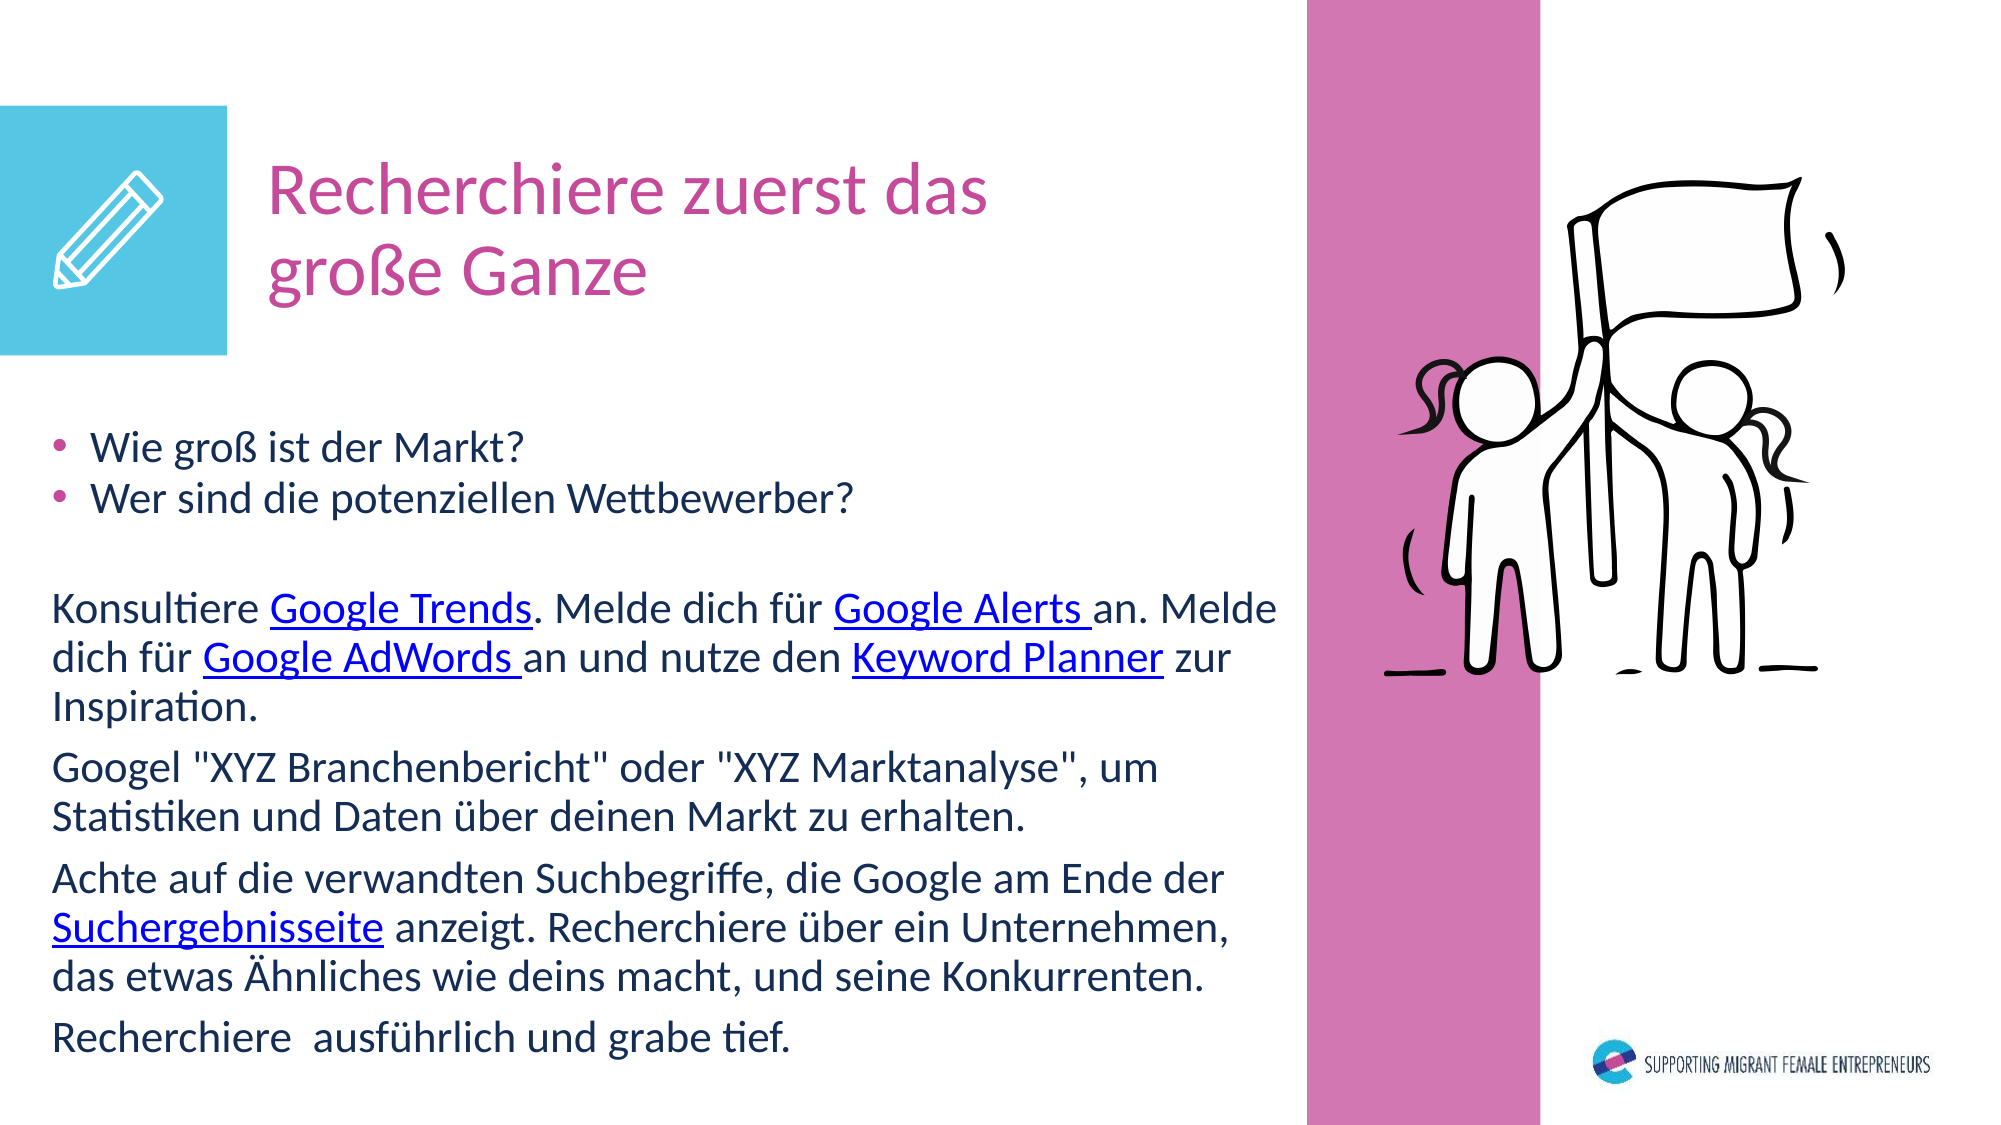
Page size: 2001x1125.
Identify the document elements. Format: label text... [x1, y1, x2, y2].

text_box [1384, 103, 1908, 749]
text_box Recherchiere zuerst das große Ganze [260, 140, 1131, 321]
picture [1583, 1012, 1636, 1092]
list Wie groß ist der Markt? Wer sind die potenziellen Wettbewerber? Konsultiere Google Trends. Melde dich für Google Alerts an. Melde dich für Google AdWords an und nutze den Keyword Planner zur Inspiration. Googel "XYZ Branchenbericht" oder "XYZ Marktanalyse", um Statistiken und Daten über deinen Markt zu erhalten. Achte auf die verwandten Suchbegriffe, die Google am Ende der Suchergebnisseite anzeigt. Recherchiere über ein Unternehmen, das etwas Ähnliches wie deins macht, und seine Konkurrenten. Recherchiere ausführlich und grabe tief. [43, 394, 1289, 1091]
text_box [55, 172, 162, 288]
picture [1644, 1051, 1954, 1076]
